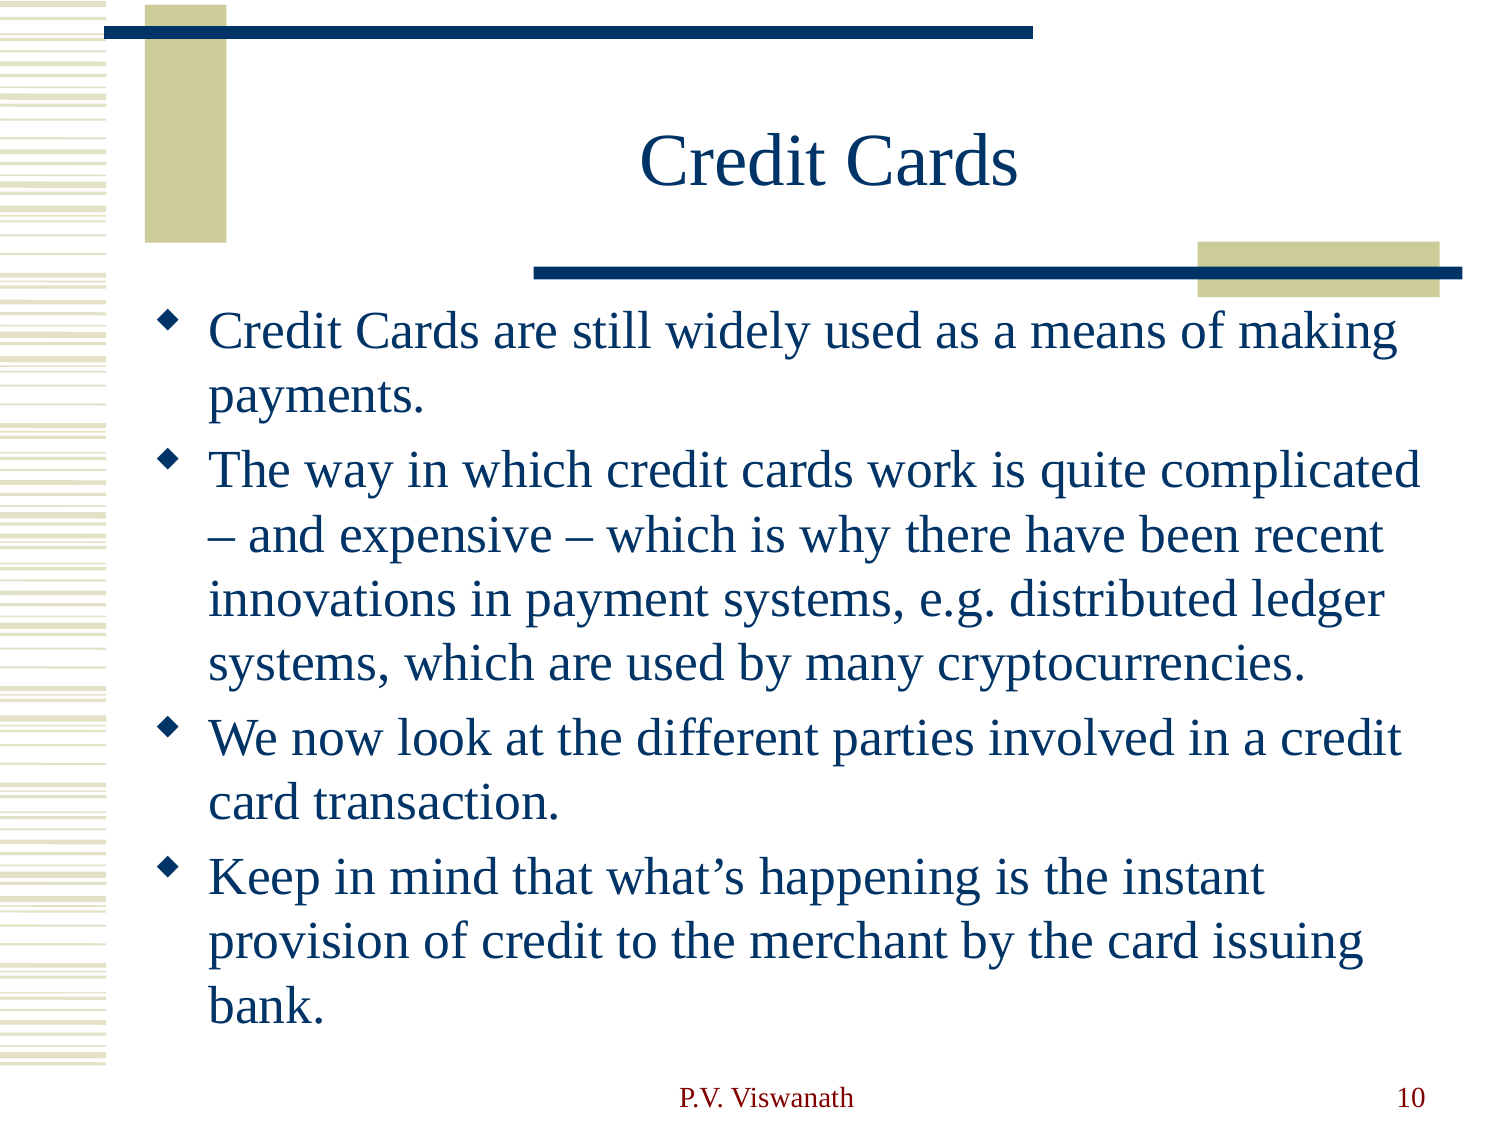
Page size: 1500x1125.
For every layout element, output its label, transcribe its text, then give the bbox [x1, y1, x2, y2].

slide_number 10 [1080, 1045, 1442, 1122]
footer P.V. Viswanath [513, 1045, 1021, 1122]
list Credit Cards are still widely used as a means of making payments. The way in which credit cards work is quite complicated – and expensive – which is why there have been recent innovations in payment systems, e.g. distributed ledger systems, which are used by many cryptocurrencies. We now look at the different parties involved in a credit card transaction. Keep in mind that what’s happening is the instant provision of credit to the merchant by the card issuing bank. [137, 287, 1443, 1047]
title Credit Cards [225, 99, 1436, 225]
